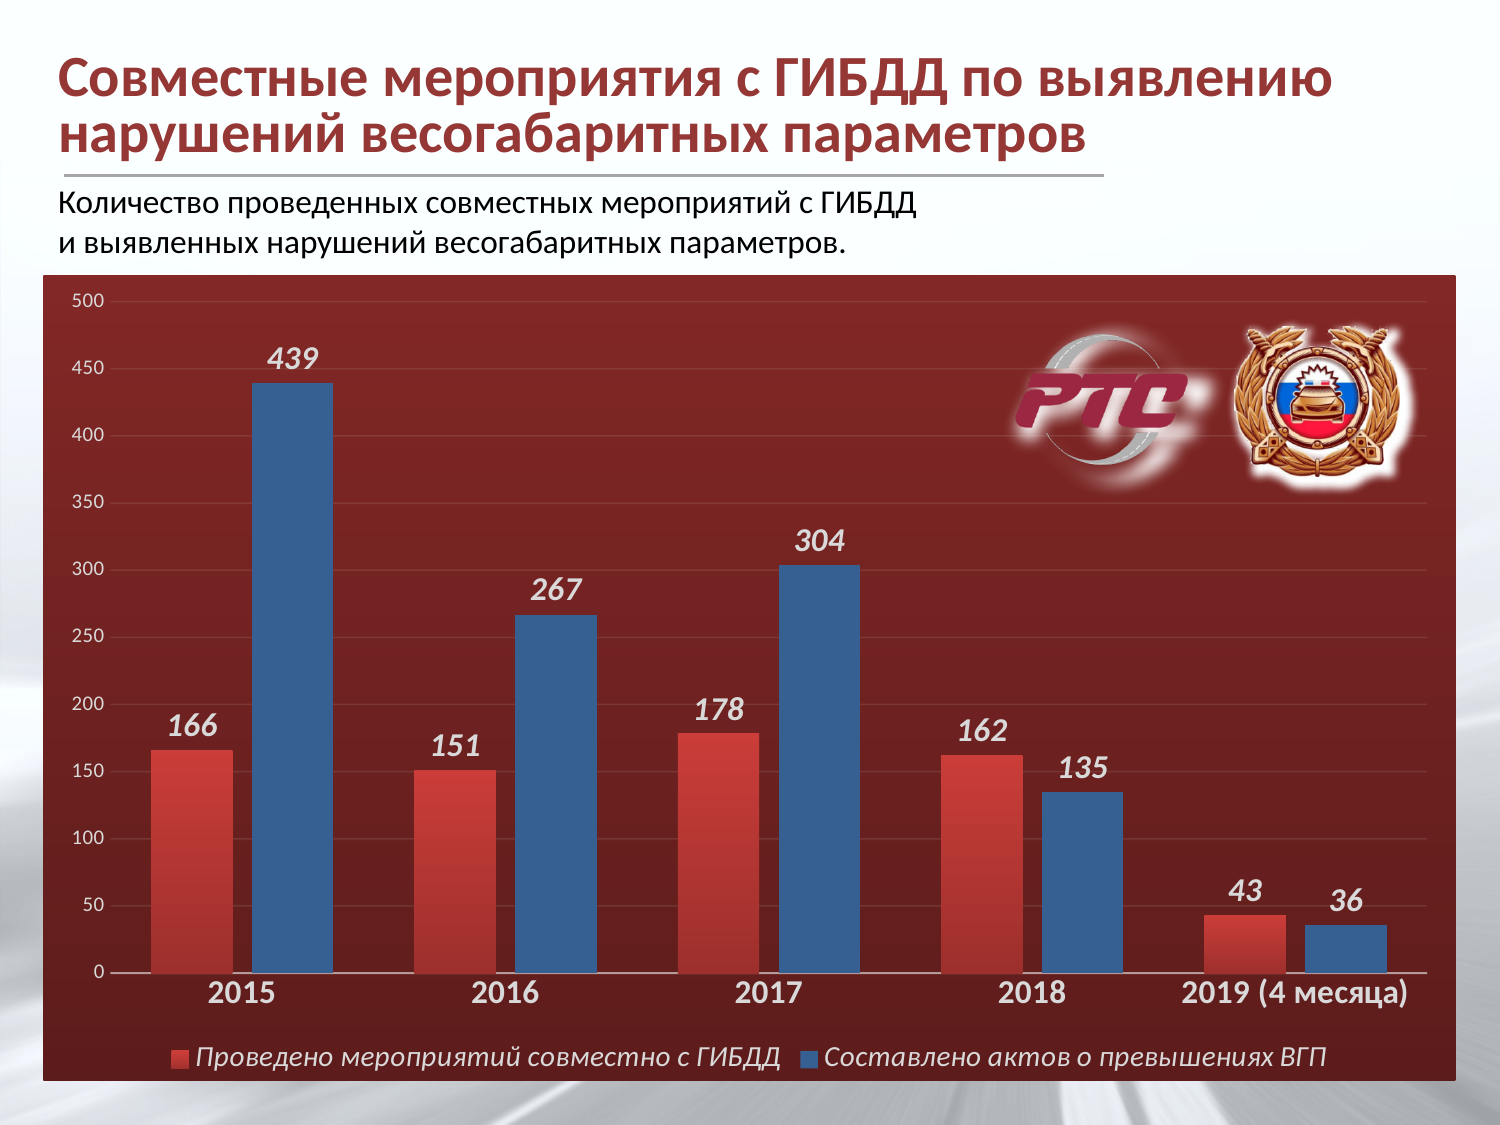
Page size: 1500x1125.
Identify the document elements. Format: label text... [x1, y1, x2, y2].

picture [997, 334, 1211, 470]
text_box Количество проведенных совместных мероприятий с ГИБДД и выявленных нарушений весогабаритных параметров. [43, 172, 1436, 267]
chart [43, 274, 1456, 1081]
text_box Совместные мероприятия с ГИБДД по выявлению нарушений весогабаритных параметров [43, 44, 1456, 172]
picture [1233, 326, 1400, 478]
